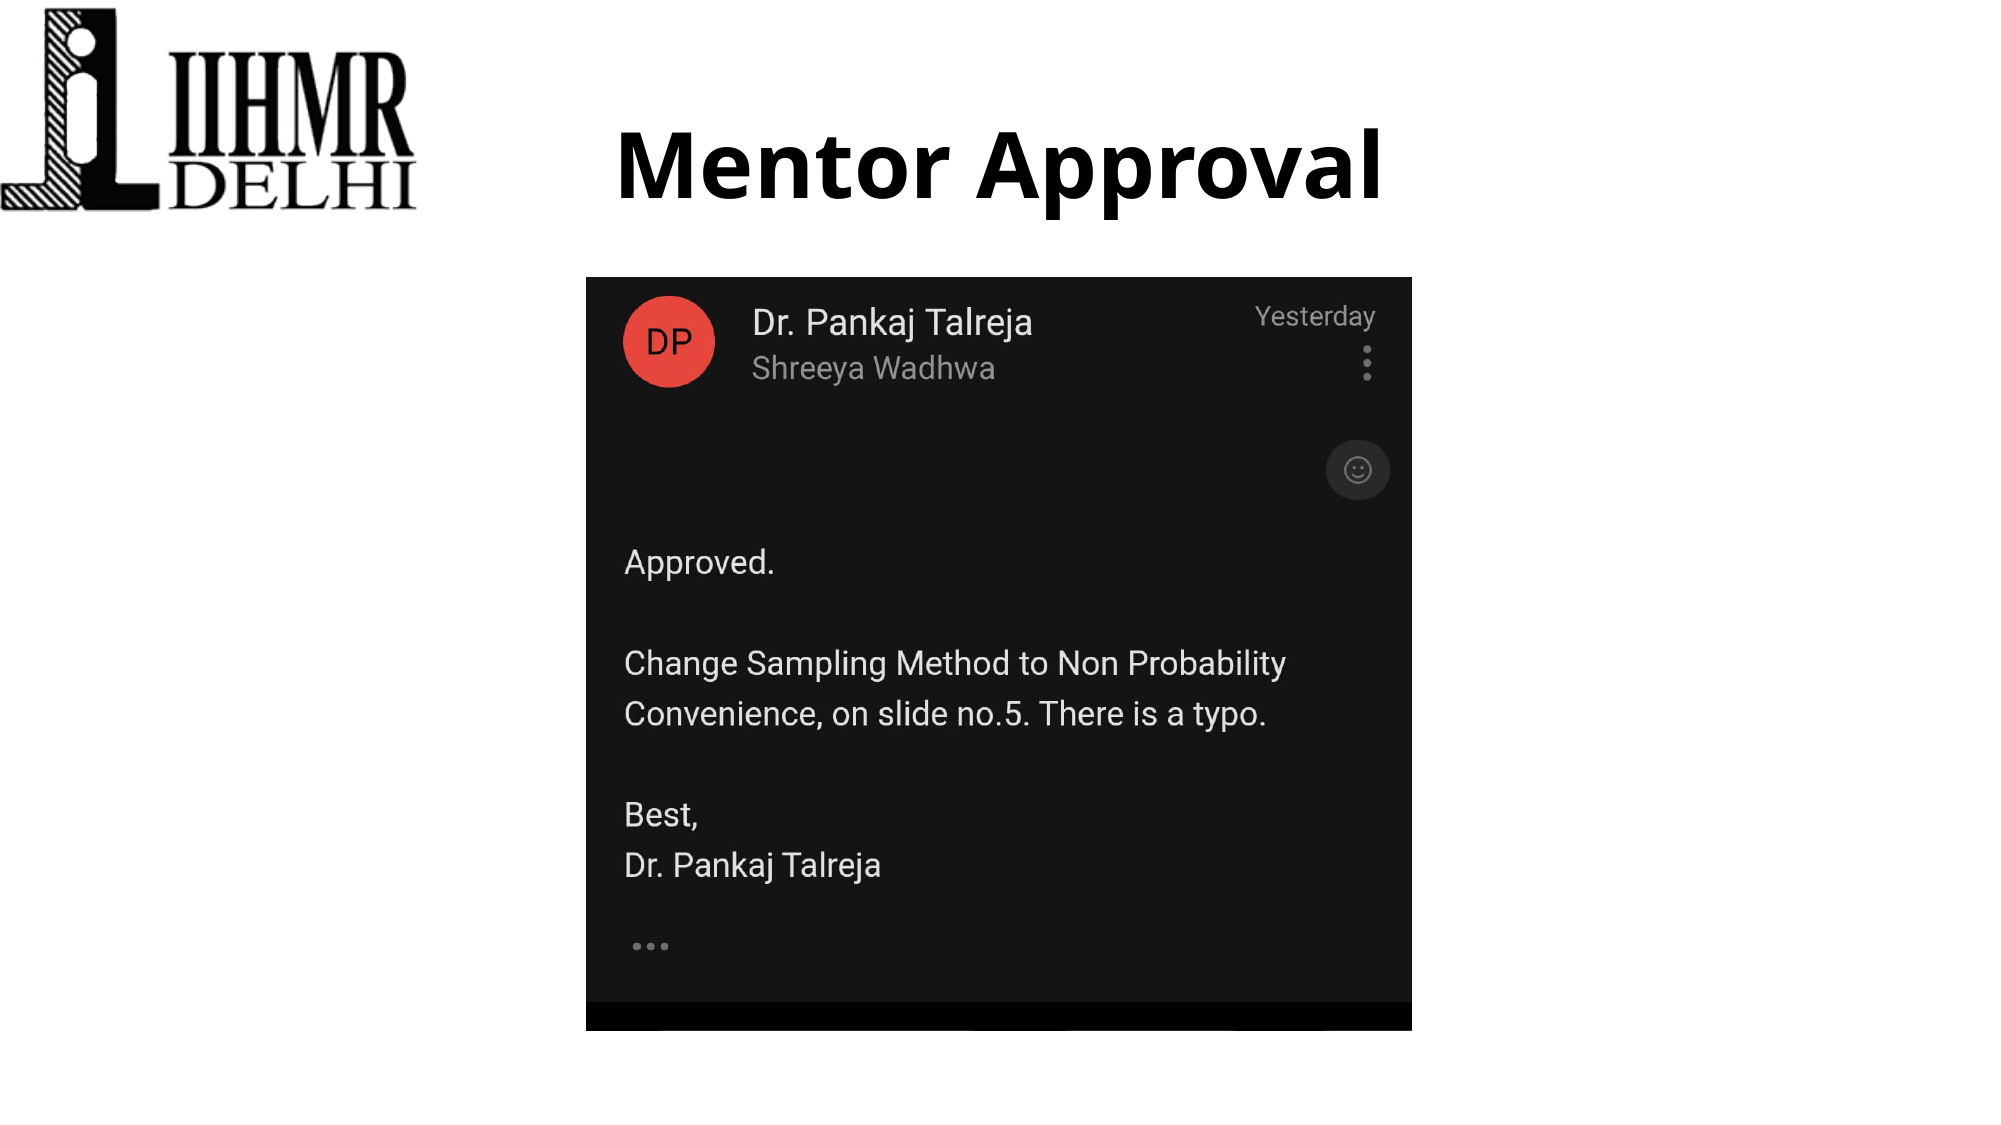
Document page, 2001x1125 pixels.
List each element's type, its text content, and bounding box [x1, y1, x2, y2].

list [586, 277, 1412, 1031]
title Mentor Approval [137, 59, 1863, 278]
picture [0, 3, 443, 213]
